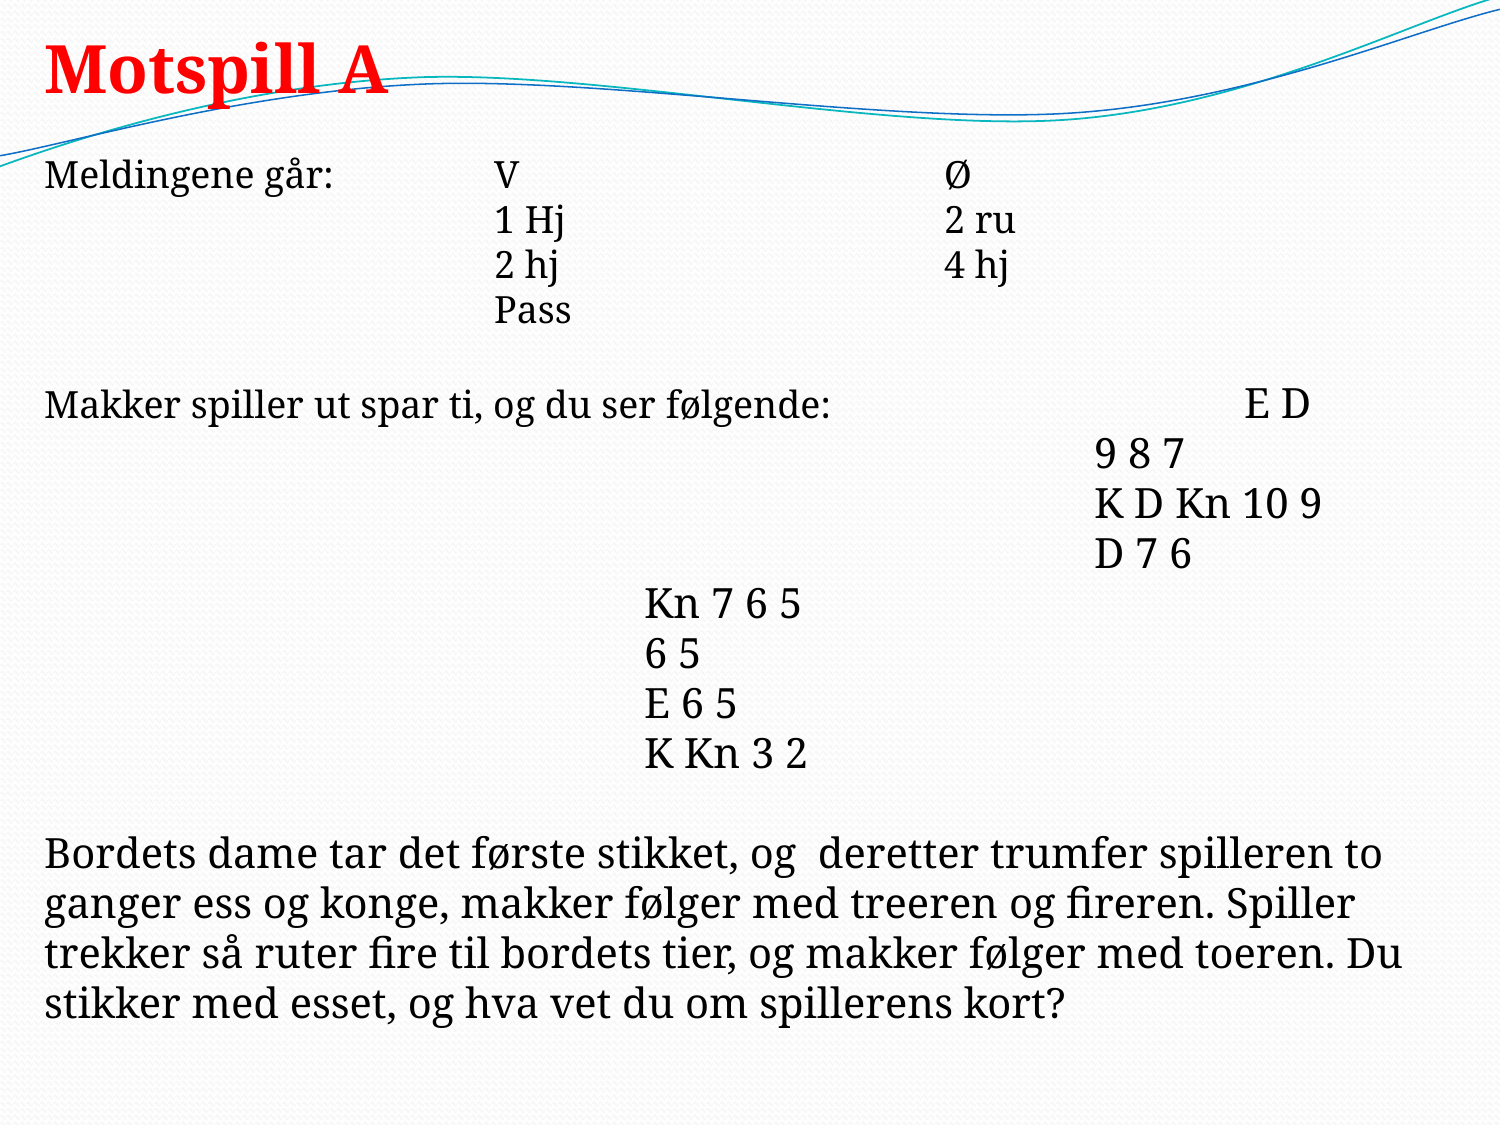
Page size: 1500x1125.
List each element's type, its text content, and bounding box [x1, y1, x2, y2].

text_box Motspill A Meldingene går: V Ø 1 Hj 2 ru 2 hj 4 hj Pass Makker spiller ut spar ti, og du ser følgende: E D 9 8 7 K D Kn 10 9 D 7 6 Kn 7 6 5 6 5 E 6 5 K Kn 3 2 Bordets dame tar det første stikket, og deretter trumfer spilleren to ganger ess og konge, makker følger med treeren og fireren. Spiller trekker så ruter fire til bordets tier, og makker følger med toeren. Du stikker med esset, og hva vet du om spillerens kort? [29, 19, 1459, 1080]
